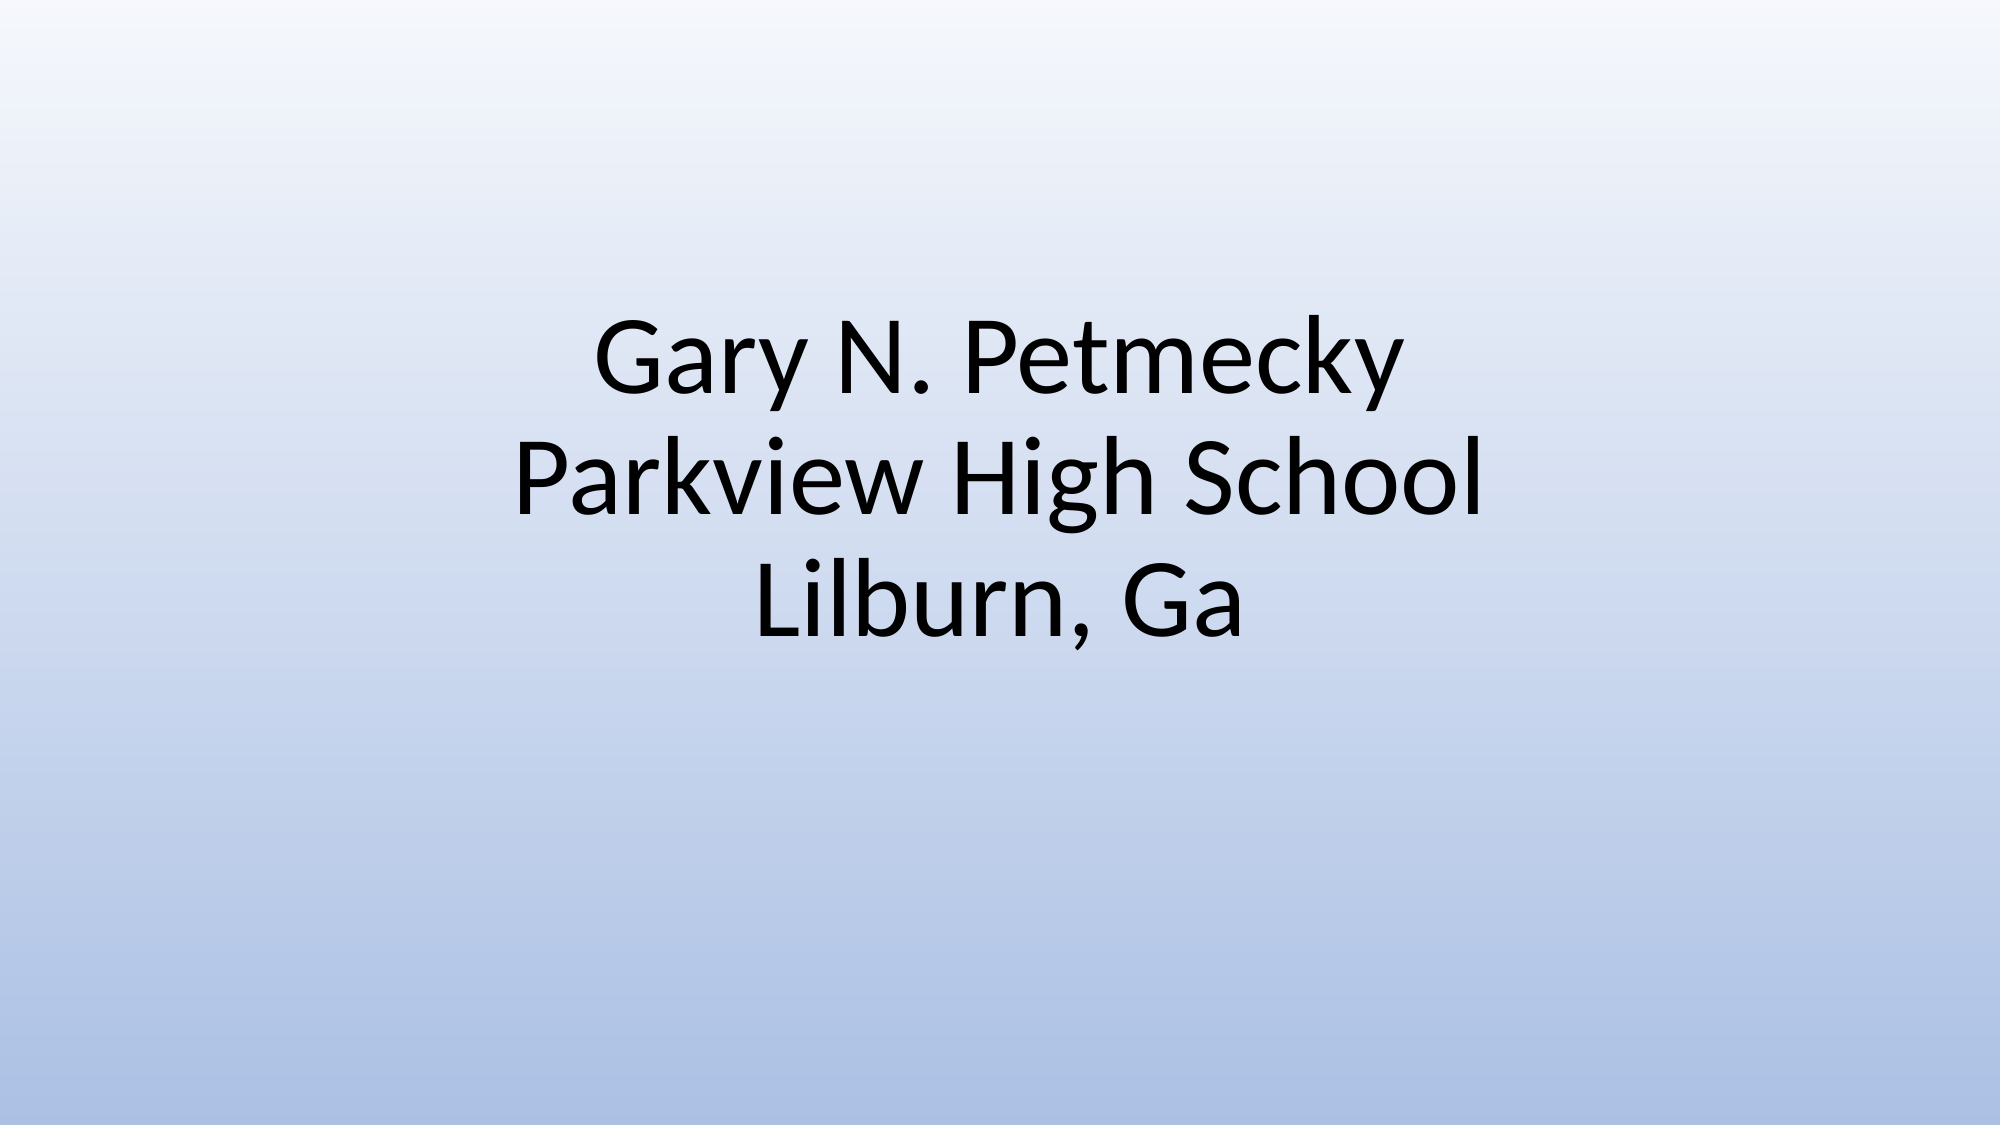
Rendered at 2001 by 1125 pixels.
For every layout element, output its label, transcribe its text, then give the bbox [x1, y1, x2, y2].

title Gary N. Petmecky Parkview High School Lilburn, Ga [249, 287, 1750, 669]
